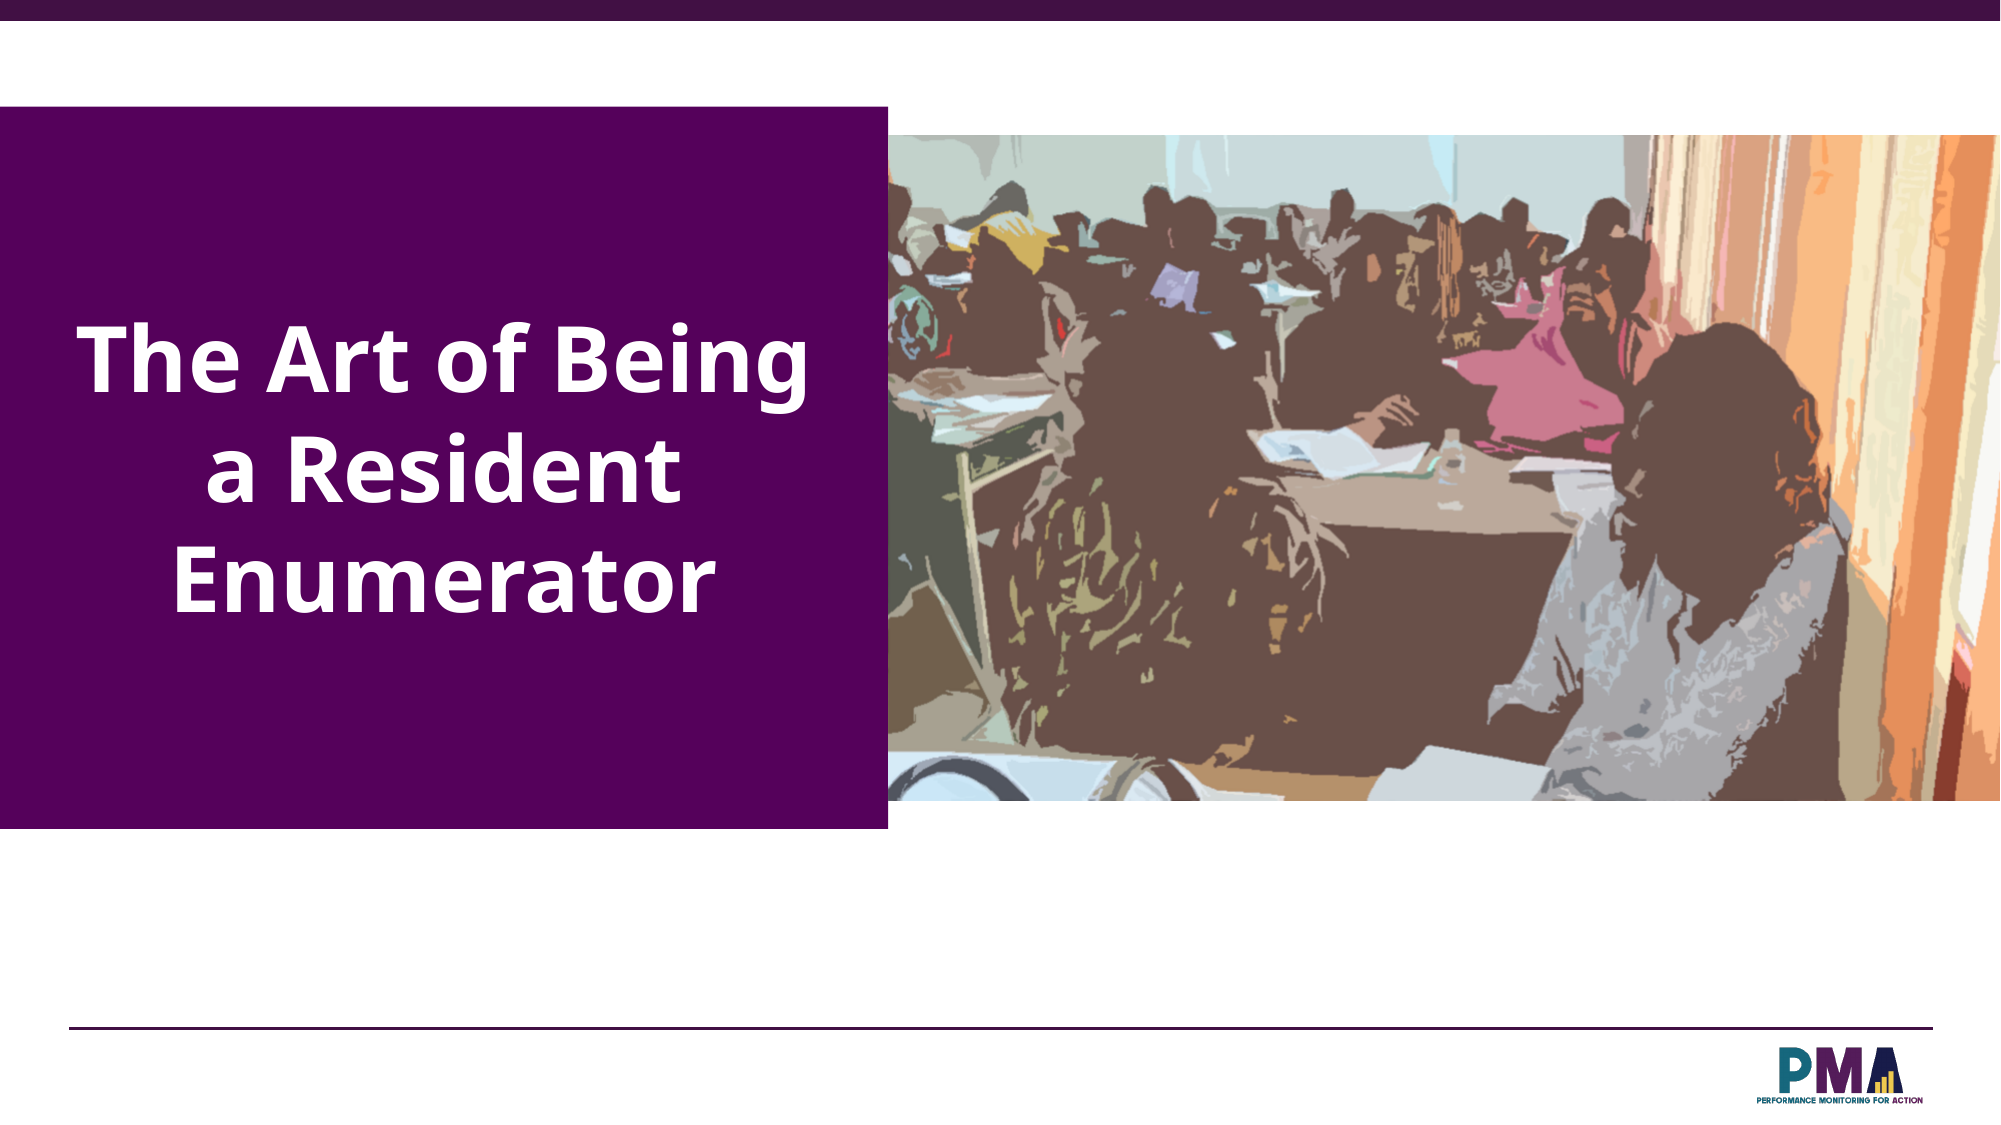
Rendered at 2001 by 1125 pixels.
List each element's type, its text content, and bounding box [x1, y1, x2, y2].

picture [887, 134, 2000, 801]
text_box The Art of Being a Resident Enumerator [25, 293, 863, 639]
picture [1748, 1001, 1933, 1125]
text_box [0, 106, 889, 829]
